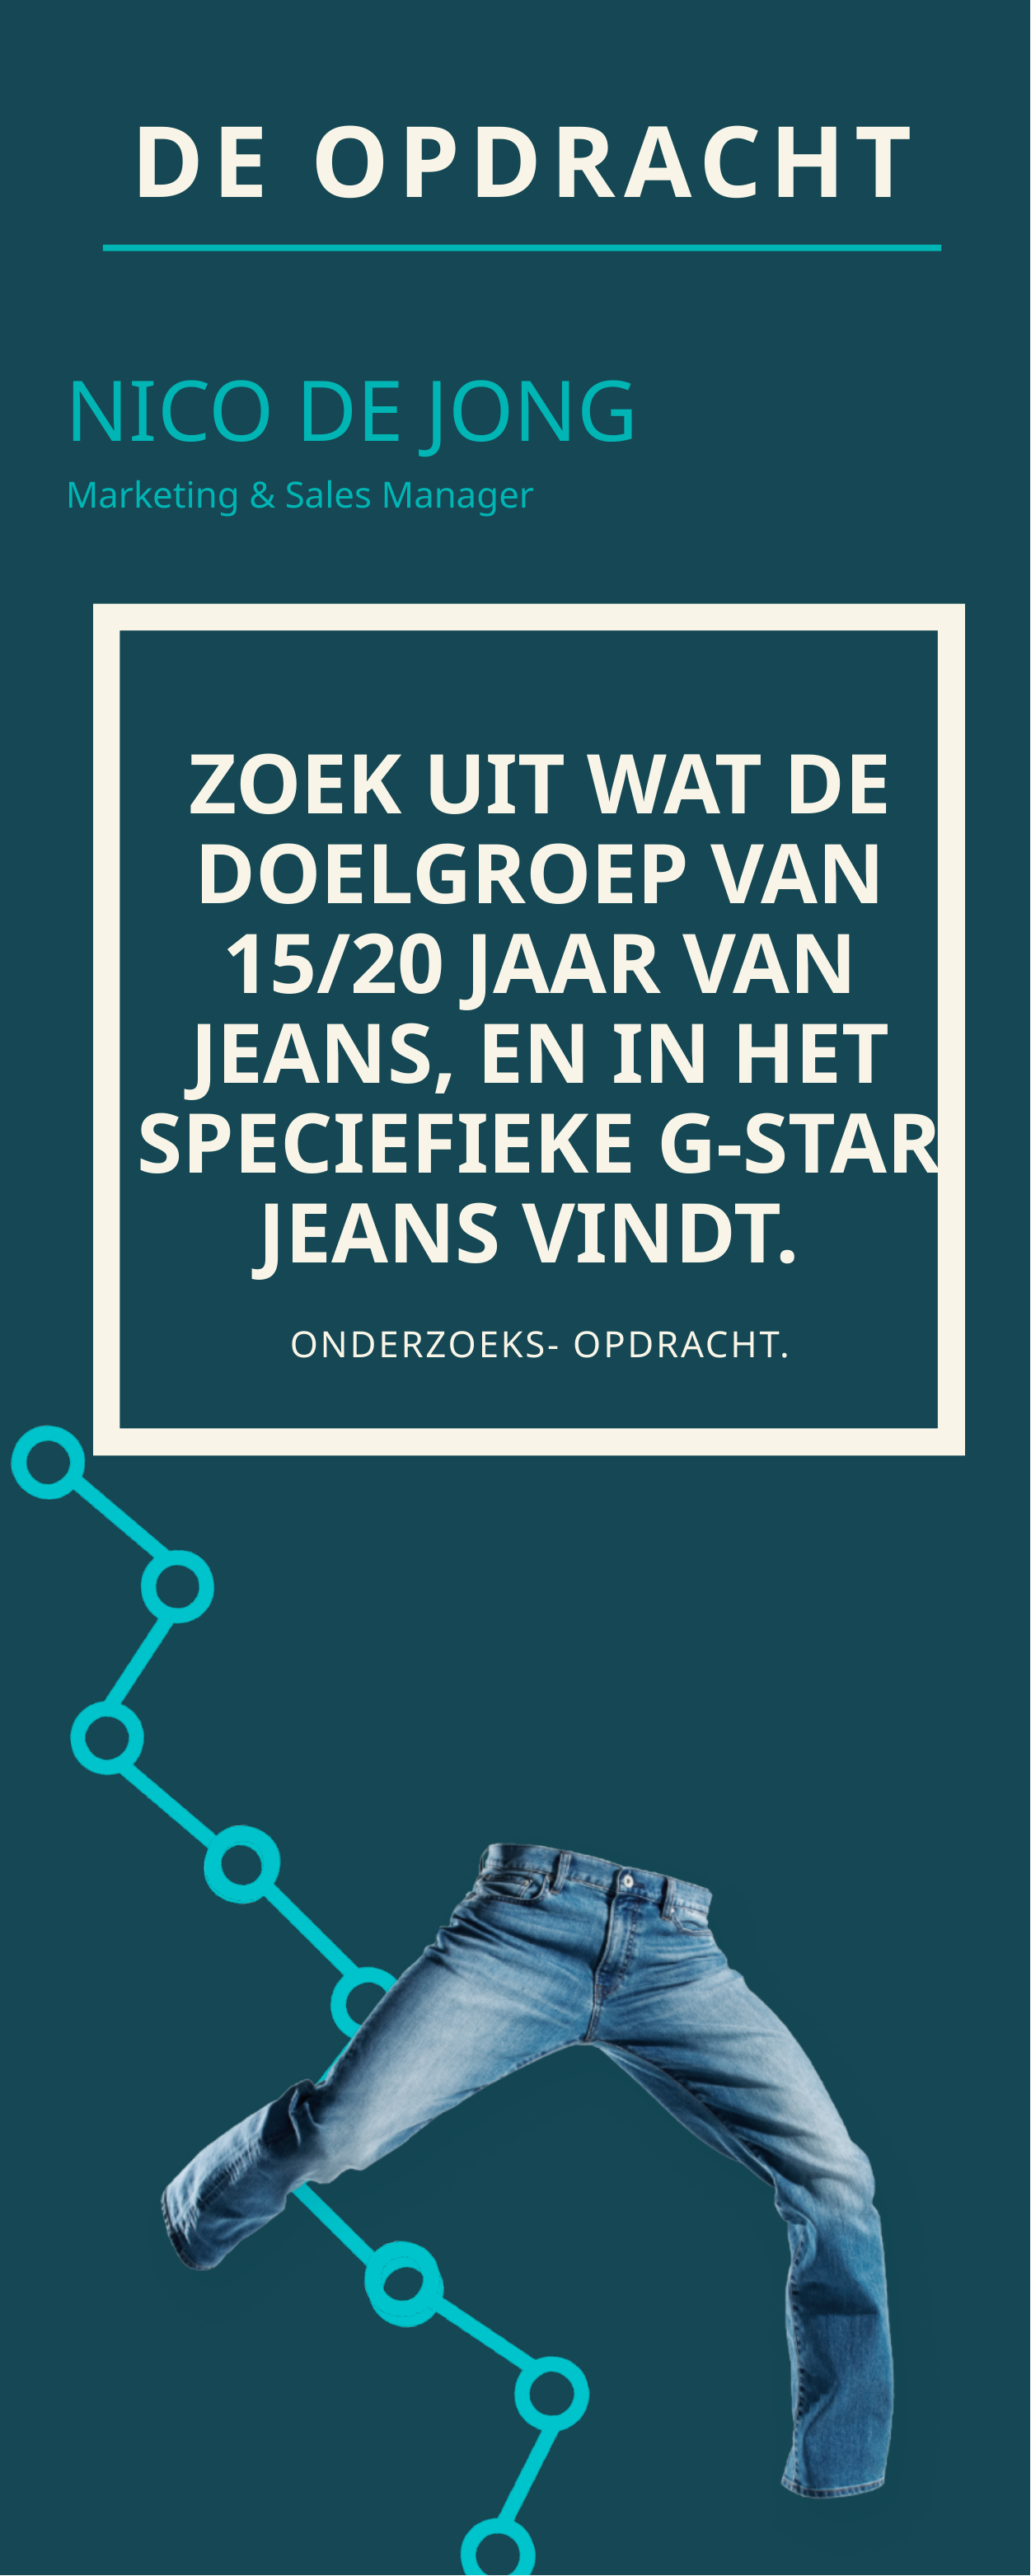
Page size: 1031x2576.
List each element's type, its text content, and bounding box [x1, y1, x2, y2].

text_box [102, 244, 942, 251]
text_box DE OPDRACHT [81, 115, 963, 218]
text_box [65, 354, 825, 512]
picture [0, 1419, 952, 2575]
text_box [92, 603, 966, 1456]
